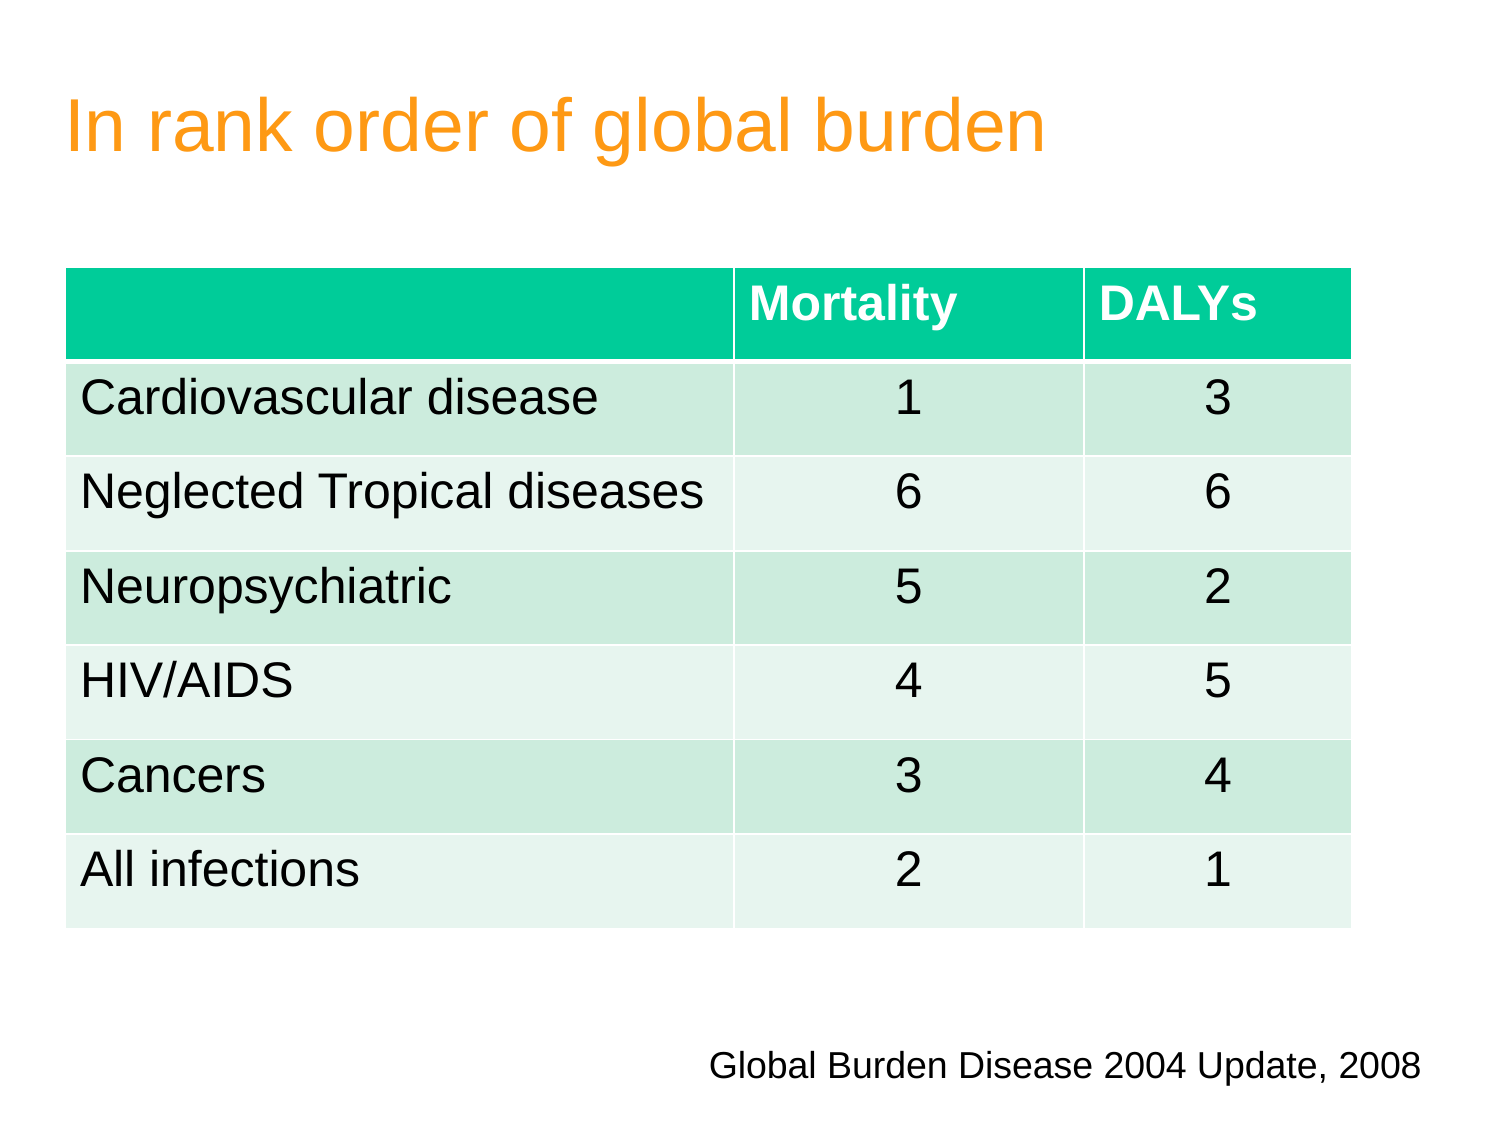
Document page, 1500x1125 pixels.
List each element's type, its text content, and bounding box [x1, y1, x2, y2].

table_cell HIV/AIDS [66, 646, 733, 739]
table_cell Neglected Tropical diseases [66, 457, 733, 550]
table_cell Neuropsychiatric [66, 552, 733, 644]
table_header [66, 268, 733, 359]
table_cell 5 [735, 552, 1083, 644]
title In rank order of global burden [48, 27, 1325, 216]
table_header Mortality [735, 268, 1083, 359]
table_cell 3 [1085, 364, 1351, 455]
table_cell All infections [66, 835, 733, 928]
table_cell 5 [1085, 646, 1351, 739]
table_cell 2 [1085, 552, 1351, 644]
table_cell 4 [735, 646, 1083, 739]
table_cell Cancers [66, 740, 733, 833]
table_cell 1 [735, 364, 1083, 455]
table_cell 6 [1085, 457, 1351, 550]
table_cell 2 [735, 835, 1083, 928]
table_cell Cardiovascular disease [66, 364, 733, 455]
table_header DALYs [1085, 268, 1351, 359]
text_box Global Burden Disease 2004 Update, 2008 [694, 1033, 1437, 1094]
table_cell 4 [1085, 740, 1351, 833]
table_cell 1 [1085, 835, 1351, 928]
table_cell 3 [735, 740, 1083, 833]
table_cell 6 [735, 457, 1083, 550]
